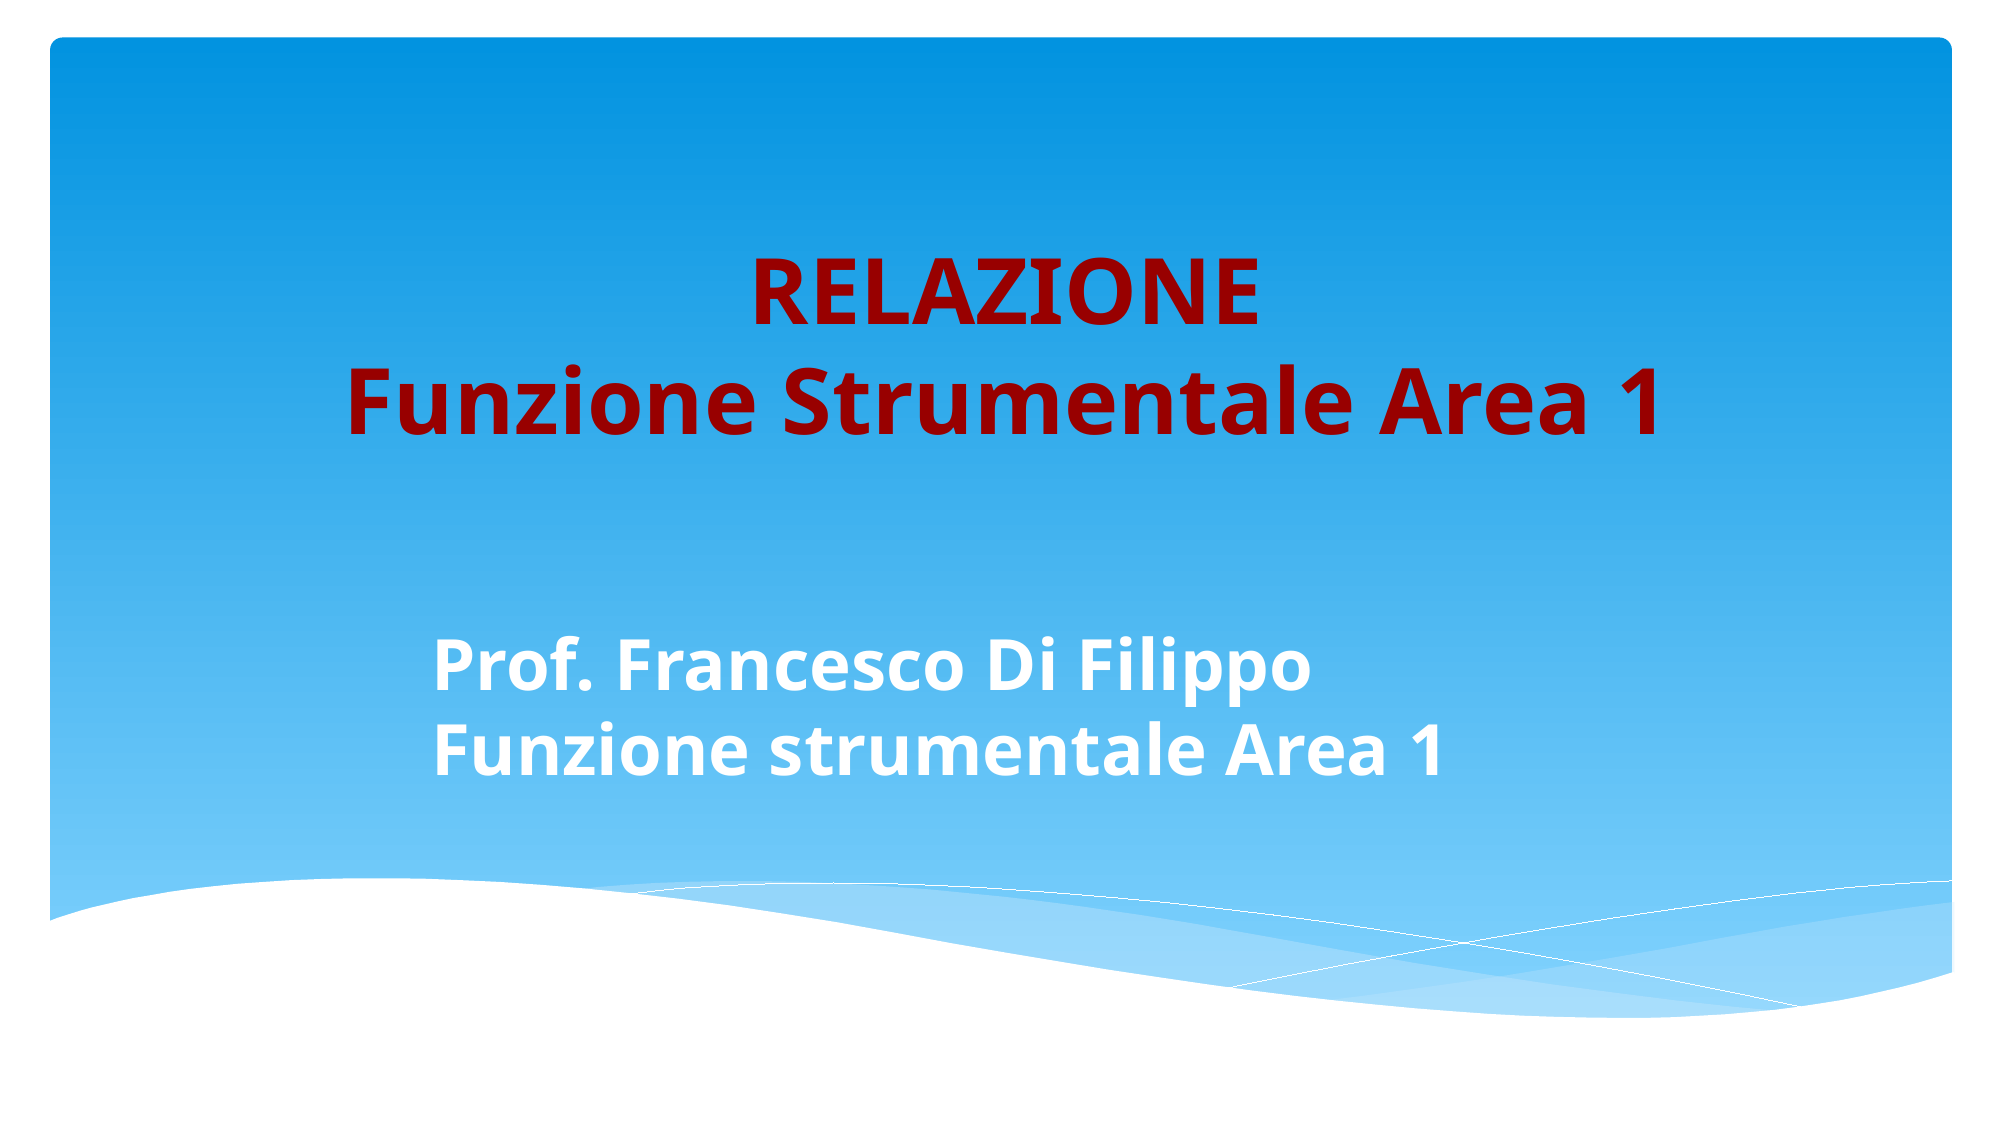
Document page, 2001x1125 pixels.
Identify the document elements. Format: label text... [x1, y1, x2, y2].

title RELAZIONE Funzione Strumentale Area 1 [229, 155, 1783, 461]
subtitle Prof. Francesco Di Filippo Funzione strumentale Area 1 [416, 612, 1580, 785]
